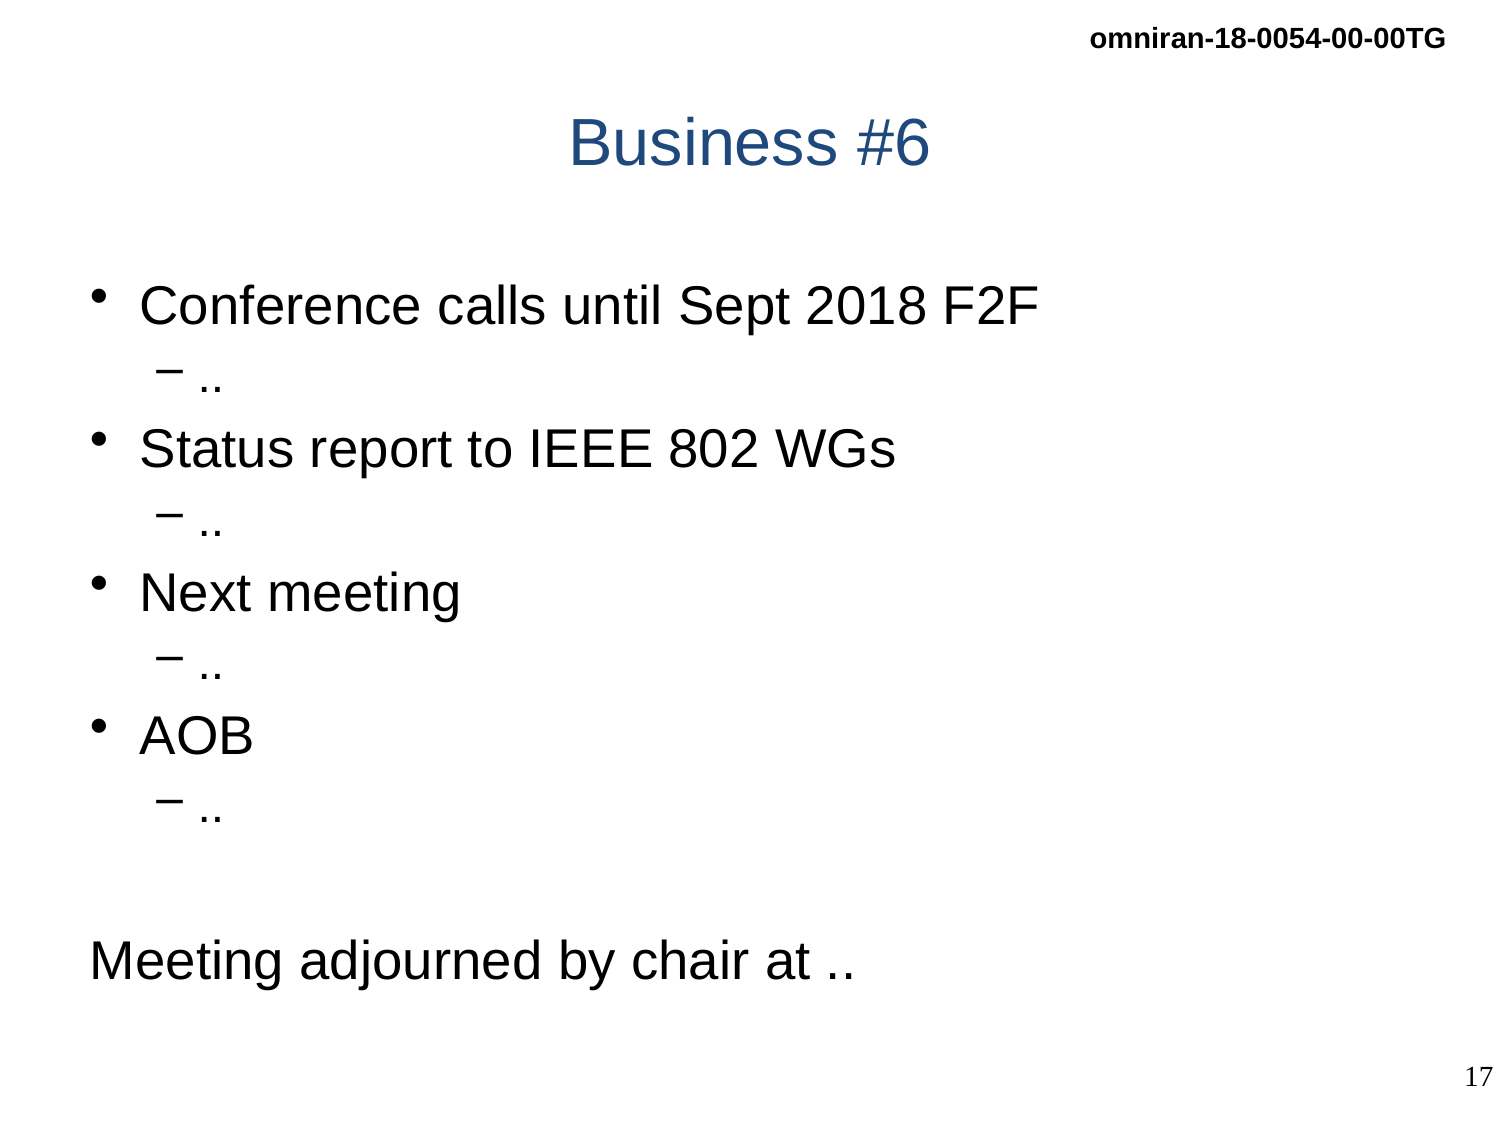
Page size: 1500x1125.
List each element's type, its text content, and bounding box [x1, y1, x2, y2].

list Conference calls until Sept 2018 F2F .. Status report to IEEE 802 WGs .. Next meeting .. AOB .. Meeting adjourned by chair at .. [75, 262, 1425, 1005]
title Business #6 [75, 45, 1425, 233]
